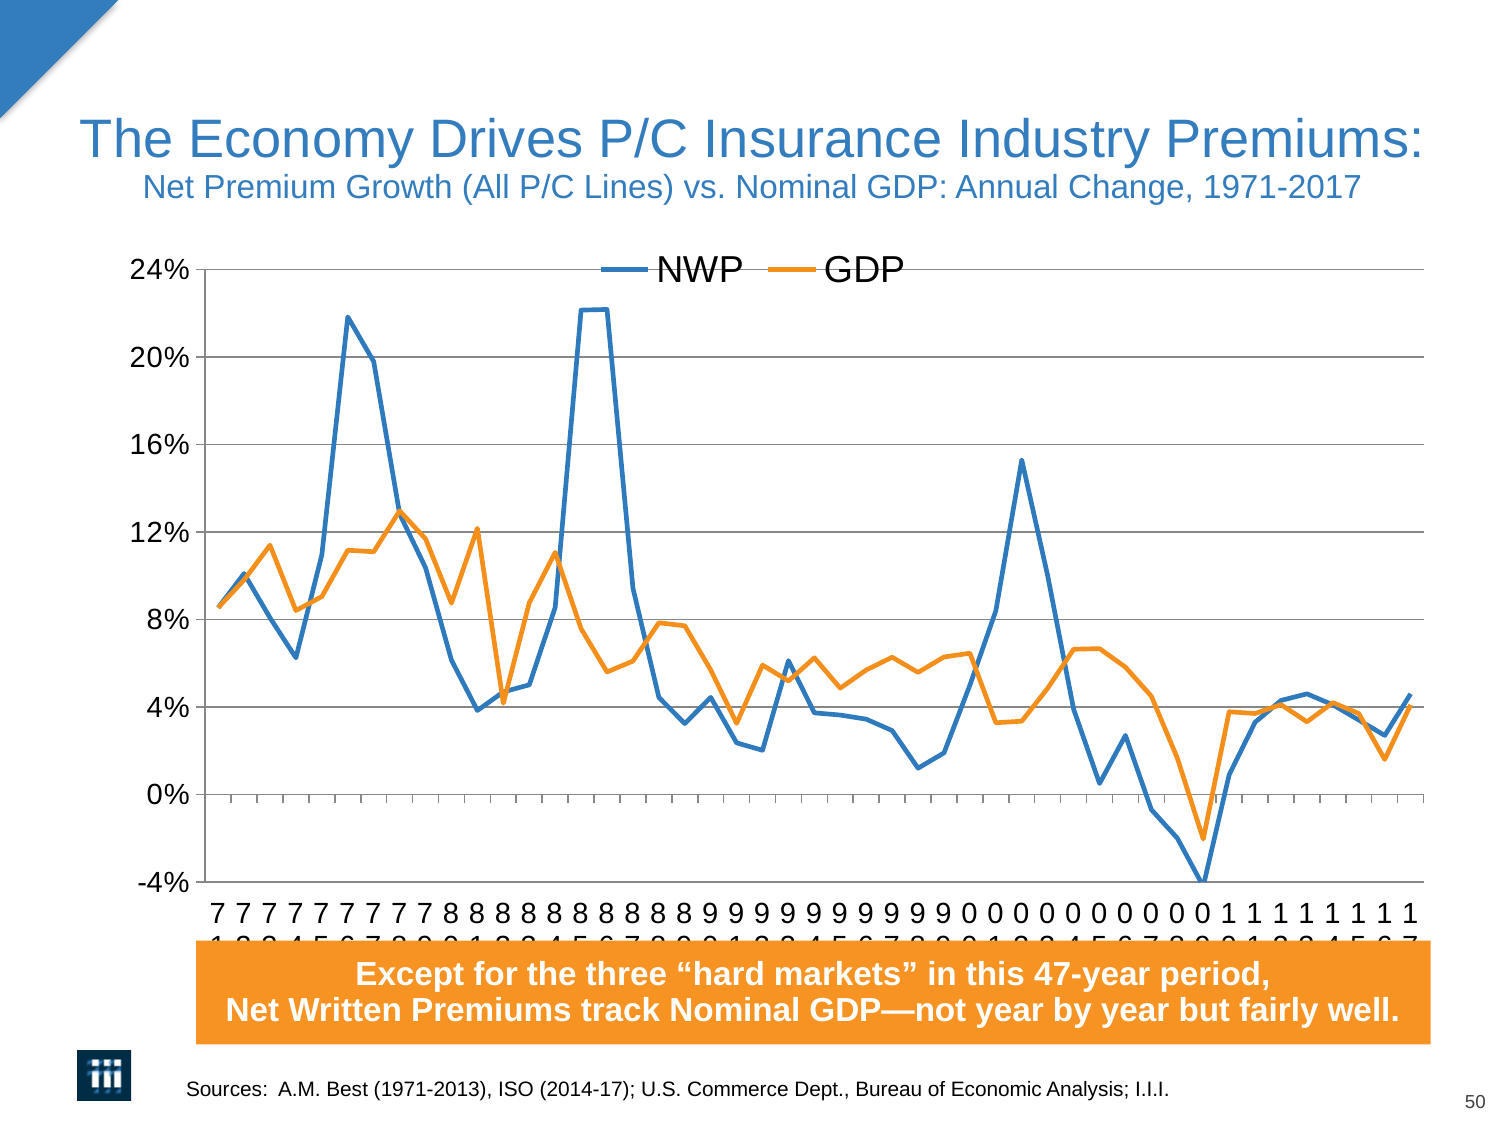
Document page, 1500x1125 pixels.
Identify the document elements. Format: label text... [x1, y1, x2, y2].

chart [58, 229, 1448, 963]
title The Economy Drives P/C Insurance Industry Premiums: Net Premium Growth (All P/C Lines) vs. Nominal GDP: Annual Change, 1971-2017 [58, 103, 1448, 216]
text_box Except for the three “hard markets” in this 47-year period, Net Written Premiums track Nominal GDP—not year by year but fairly well. [196, 971, 1431, 1045]
list Sources: A.M. Best (1971-2013), ISO (2014-17); U.S. Commerce Dept., Bureau of Economic Analysis; I.I.I. [186, 1032, 1446, 1101]
